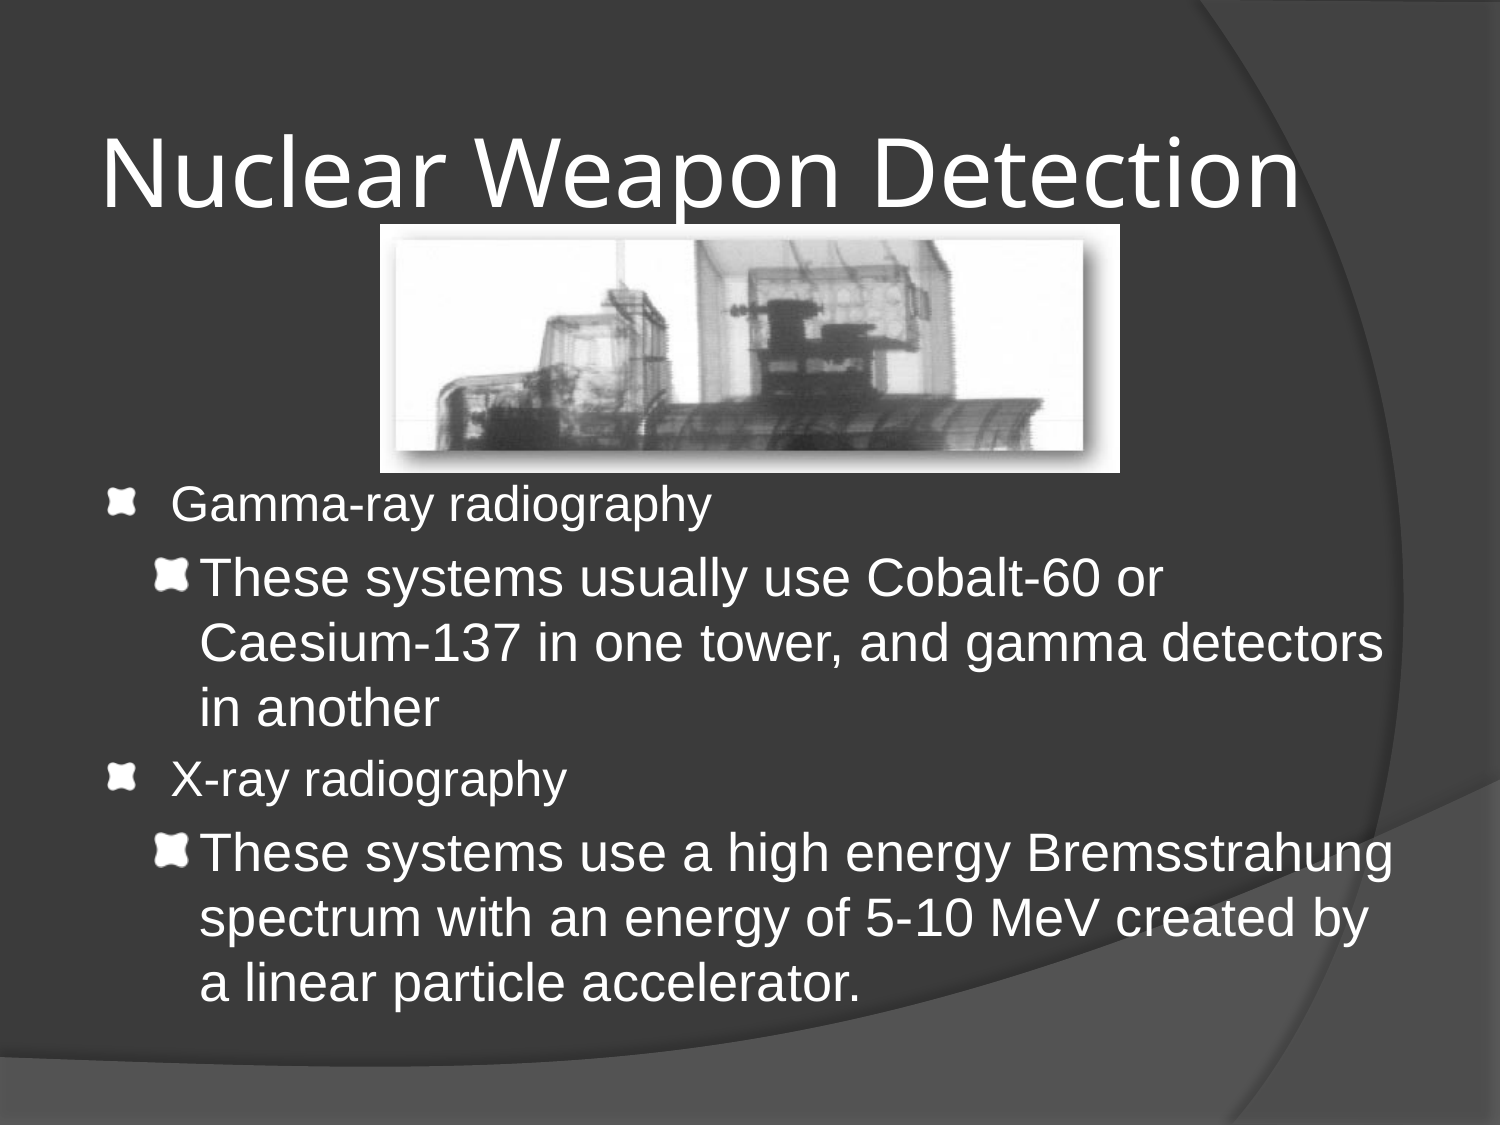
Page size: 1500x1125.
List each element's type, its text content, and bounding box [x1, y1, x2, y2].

picture [154, 832, 189, 868]
picture [107, 762, 136, 791]
title Nuclear Weapon Detection [90, 0, 1410, 340]
picture [107, 487, 136, 516]
list Gamma-ray radiography These systems usually use Cobalt-60 or Caesium-137 in one tower, and gamma detectors in another X-ray radiography These systems use a high energy Bremsstrahung spectrum with an energy of 5-10 MeV created by a linear particle accelerator. [90, 465, 1410, 1125]
picture [154, 557, 189, 592]
picture [380, 224, 1120, 473]
